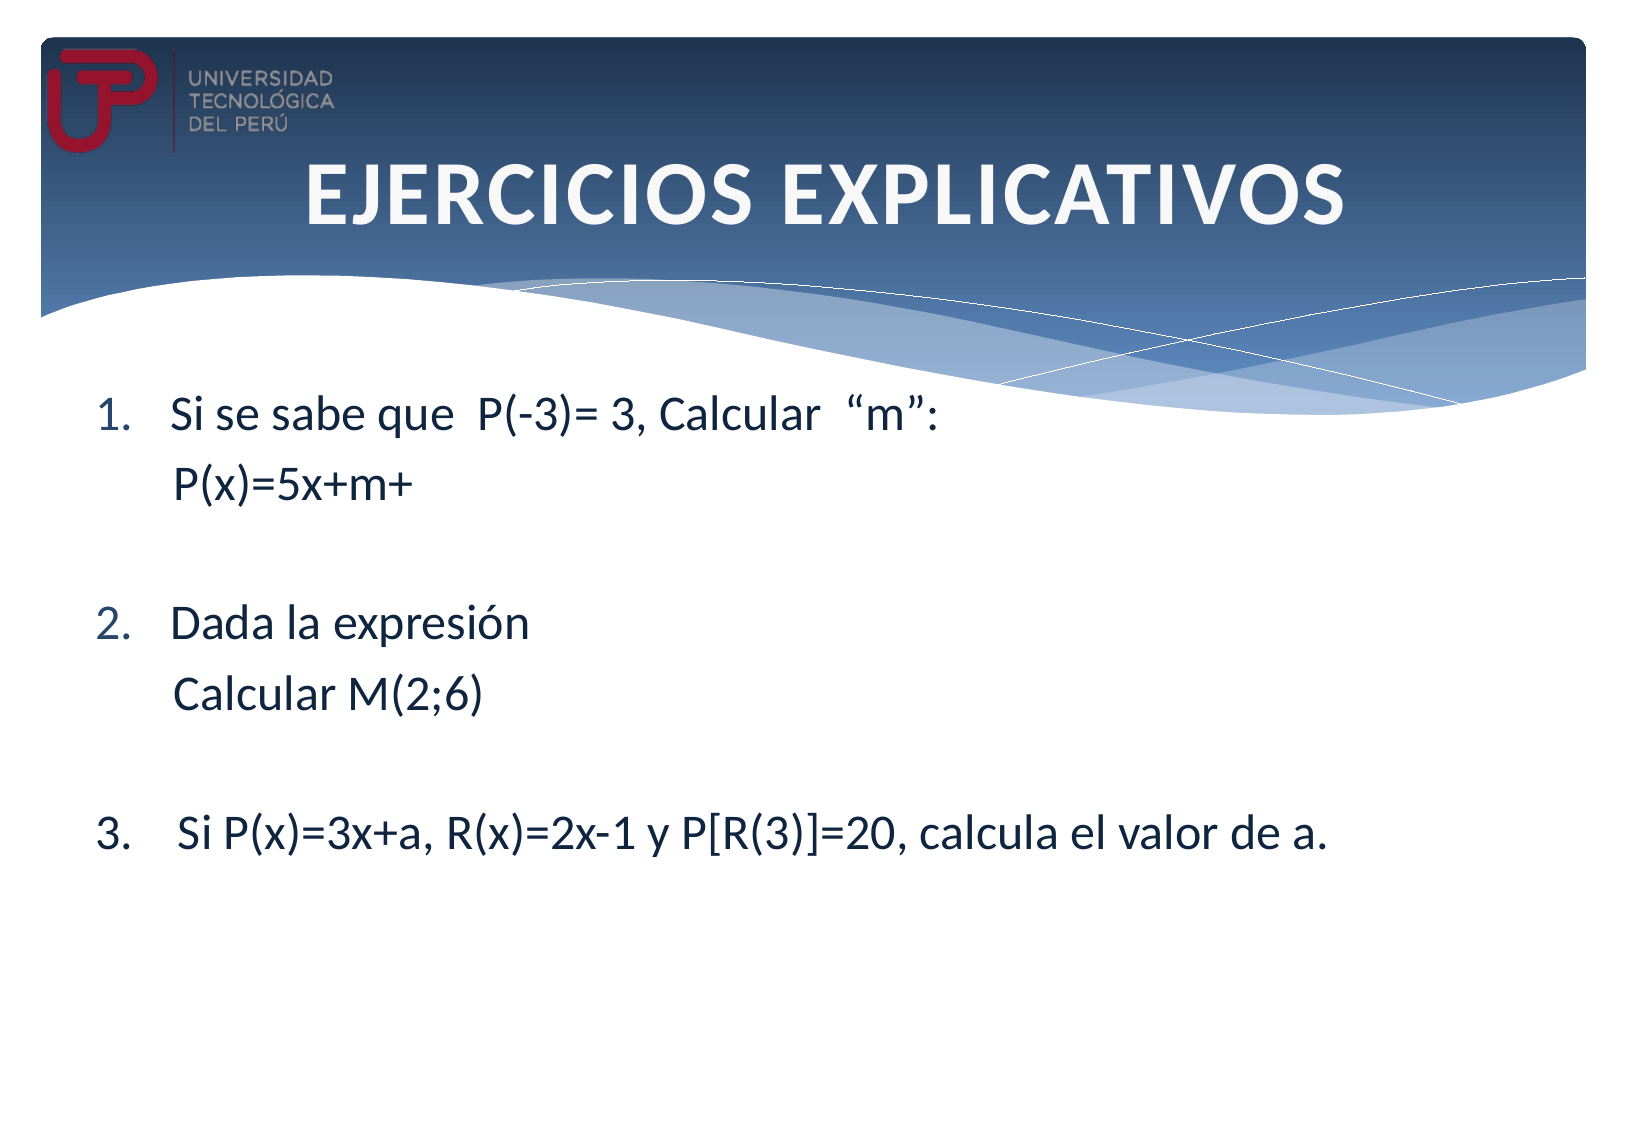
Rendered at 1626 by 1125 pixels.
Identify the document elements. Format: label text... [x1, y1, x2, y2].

title EJERCICIOS EXPLICATIVOS [80, 125, 1543, 267]
picture [44, 42, 342, 157]
